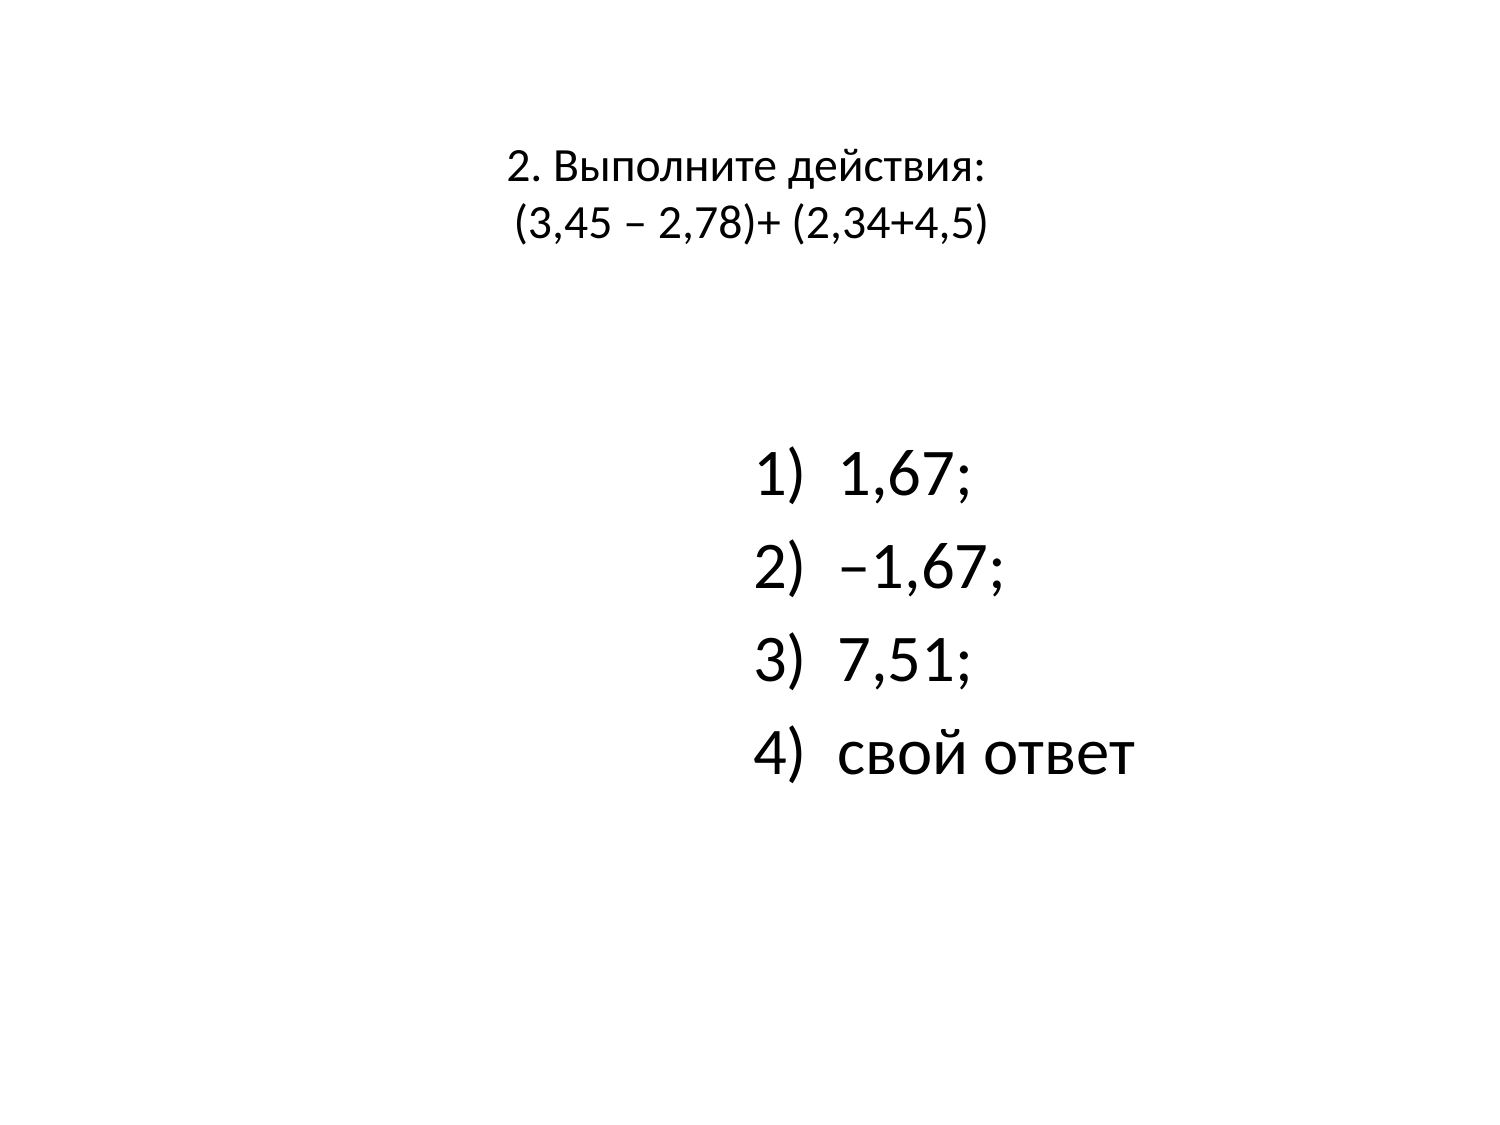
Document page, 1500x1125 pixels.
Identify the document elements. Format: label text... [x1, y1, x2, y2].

title 2. Выполните действия: (3,45 – 2,78)+ (2,34+4,5) [76, 125, 1427, 313]
list 1,67; –1,67; 7,51; свой ответ [738, 420, 1425, 1005]
